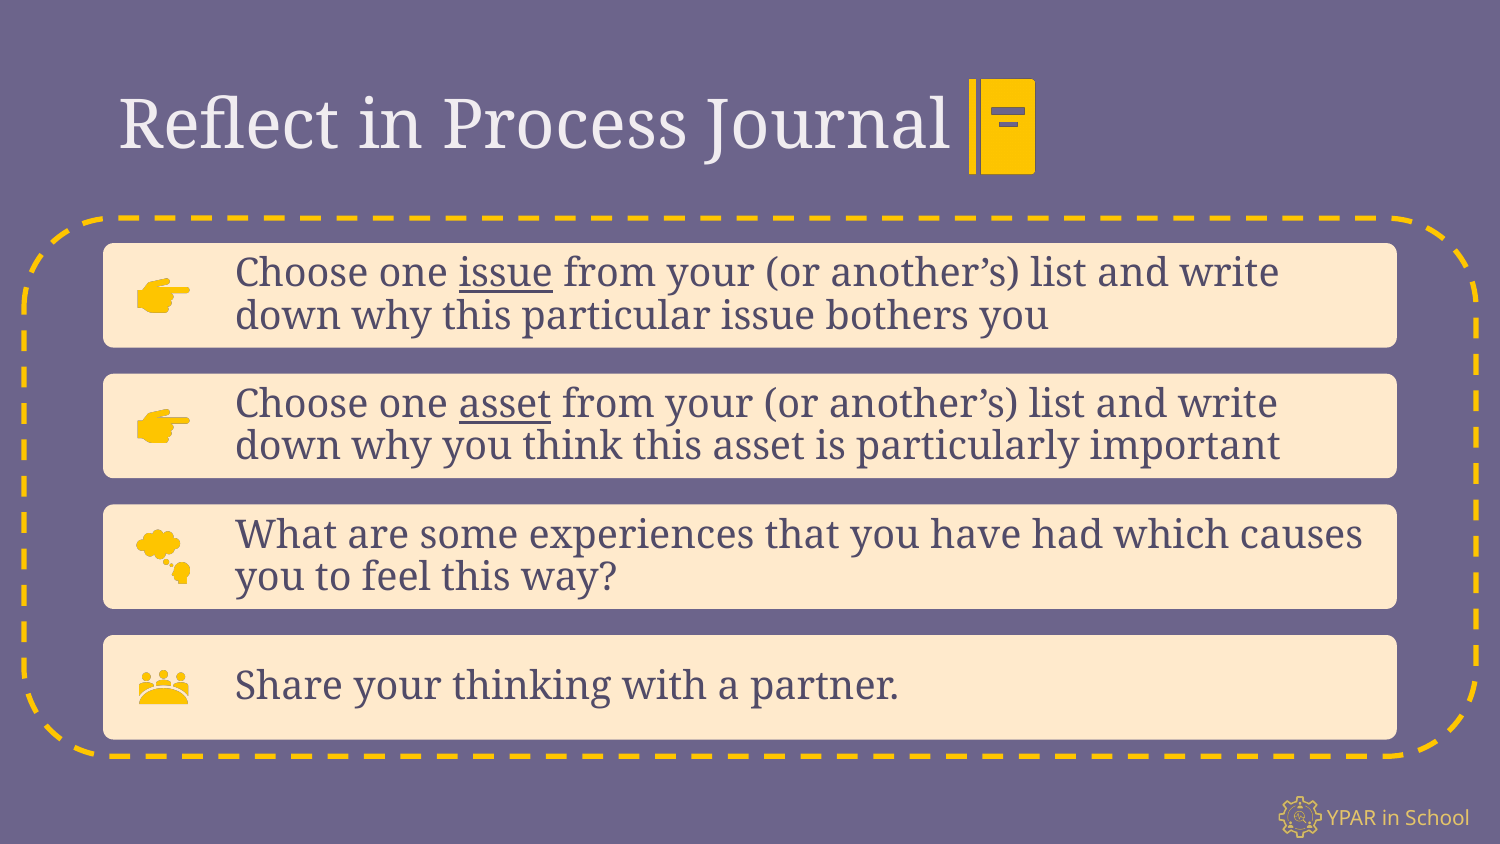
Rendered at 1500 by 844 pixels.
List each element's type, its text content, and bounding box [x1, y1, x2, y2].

text_box [22, 217, 1478, 758]
title Reflect in Process Journal [103, 44, 1397, 208]
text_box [103, 242, 1397, 740]
picture [945, 69, 1059, 184]
